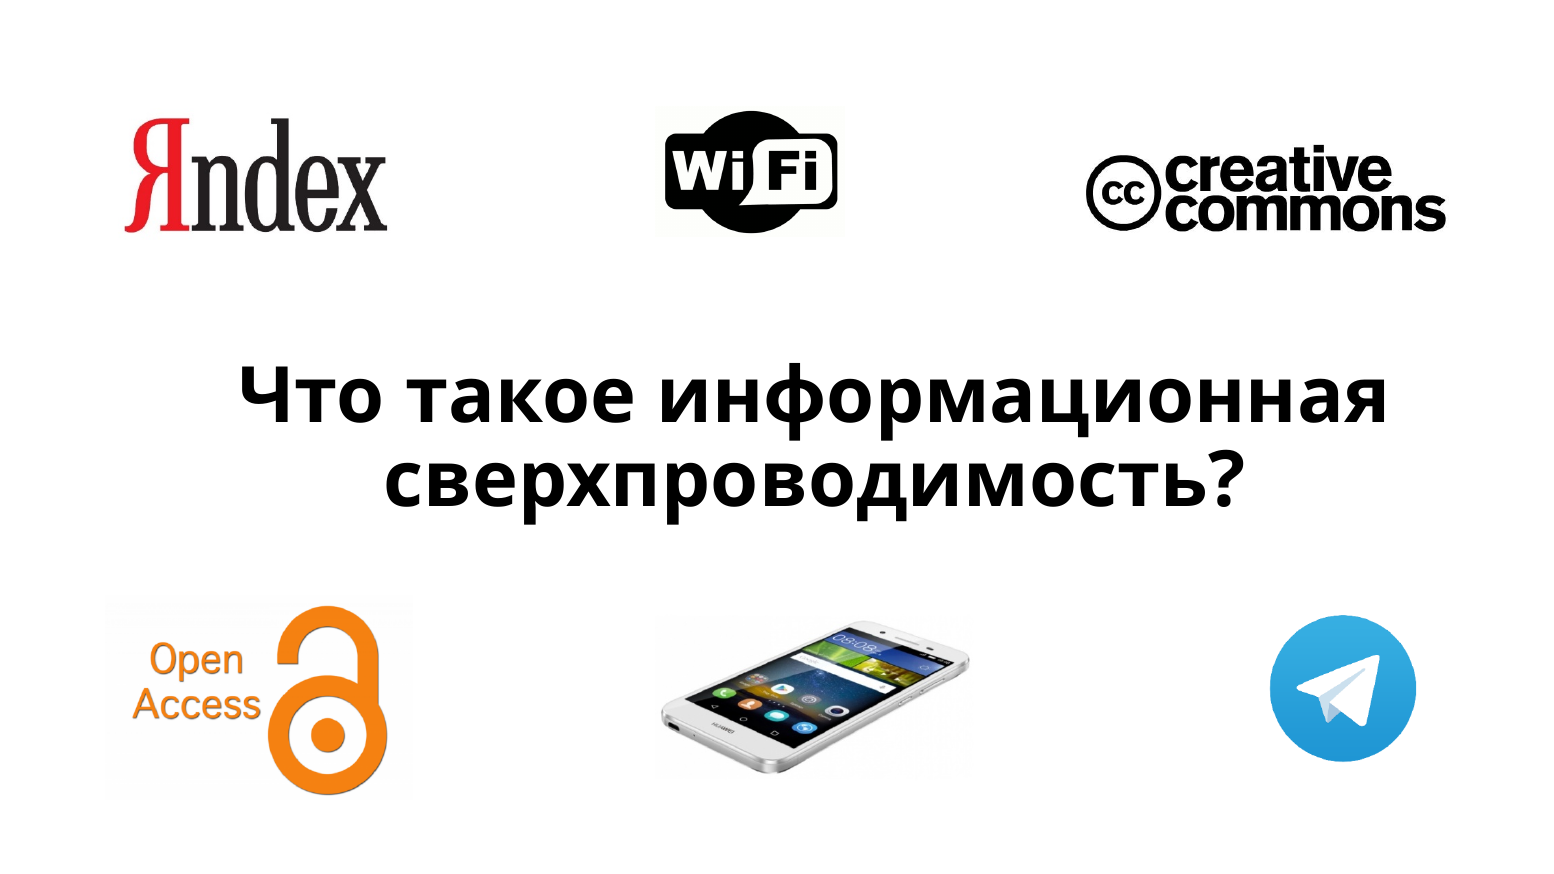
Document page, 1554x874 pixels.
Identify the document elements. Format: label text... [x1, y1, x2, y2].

picture [1262, 608, 1425, 771]
picture [1066, 121, 1458, 270]
picture [655, 578, 974, 817]
picture [655, 106, 845, 237]
title Что такое информационная сверхпроводимость? [171, 322, 1458, 556]
picture [116, 106, 401, 259]
picture [105, 595, 413, 800]
